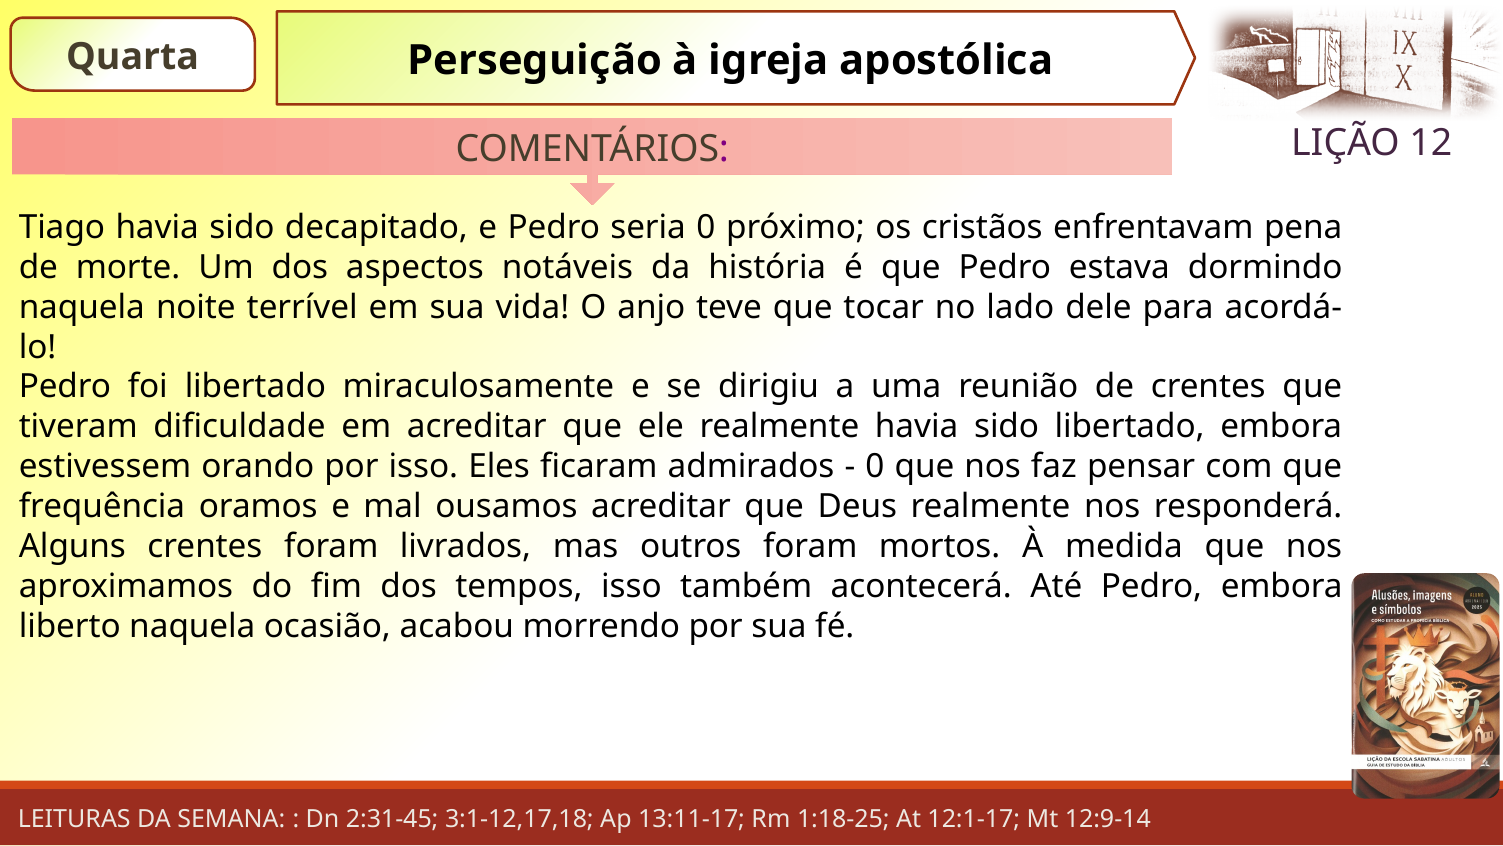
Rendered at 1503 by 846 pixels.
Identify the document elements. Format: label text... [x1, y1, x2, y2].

text_box Tiago havia sido decapitado, e Pedro seria 0 próximo; os cristãos enfrentavam pena de morte. Um dos aspectos notáveis da história é que Pedro estava dormindo naquela noite terrível em sua vida! O anjo teve que tocar no lado dele para acordá-lo! Pedro foi libertado miraculosamente e se dirigiu a uma reunião de crentes que tiveram dificuldade em acreditar que ele realmente havia sido libertado, embora estivessem orando por isso. Eles ficaram admirados - 0 que nos faz pensar com que frequência oramos e mal ousamos acreditar que Deus realmente nos responderá. Alguns crentes foram livrados, mas outros foram mortos. À medida que nos aproximamos do fim dos tempos, isso também acontecerá. Até Pedro, embora liberto naquela ocasião, acabou morrendo por sua fé. [4, 197, 1360, 652]
text_box Perseguição à igreja apostólica [275, 10, 1197, 106]
text_box LIÇÃO 12 [1276, 130, 1468, 171]
picture [1206, 4, 1503, 122]
text_box Quarta [9, 16, 257, 92]
text_box COMENTÁRIOS: [10, 116, 1174, 207]
picture [1351, 572, 1501, 800]
text_box LEITURAS DA SEMANA: : Dn 2:31-45; 3:1-12,17,18; Ap 13:11-17; Rm 1:18-25; At 12:1-17; Mt 12:9-14 [3, 794, 1421, 840]
